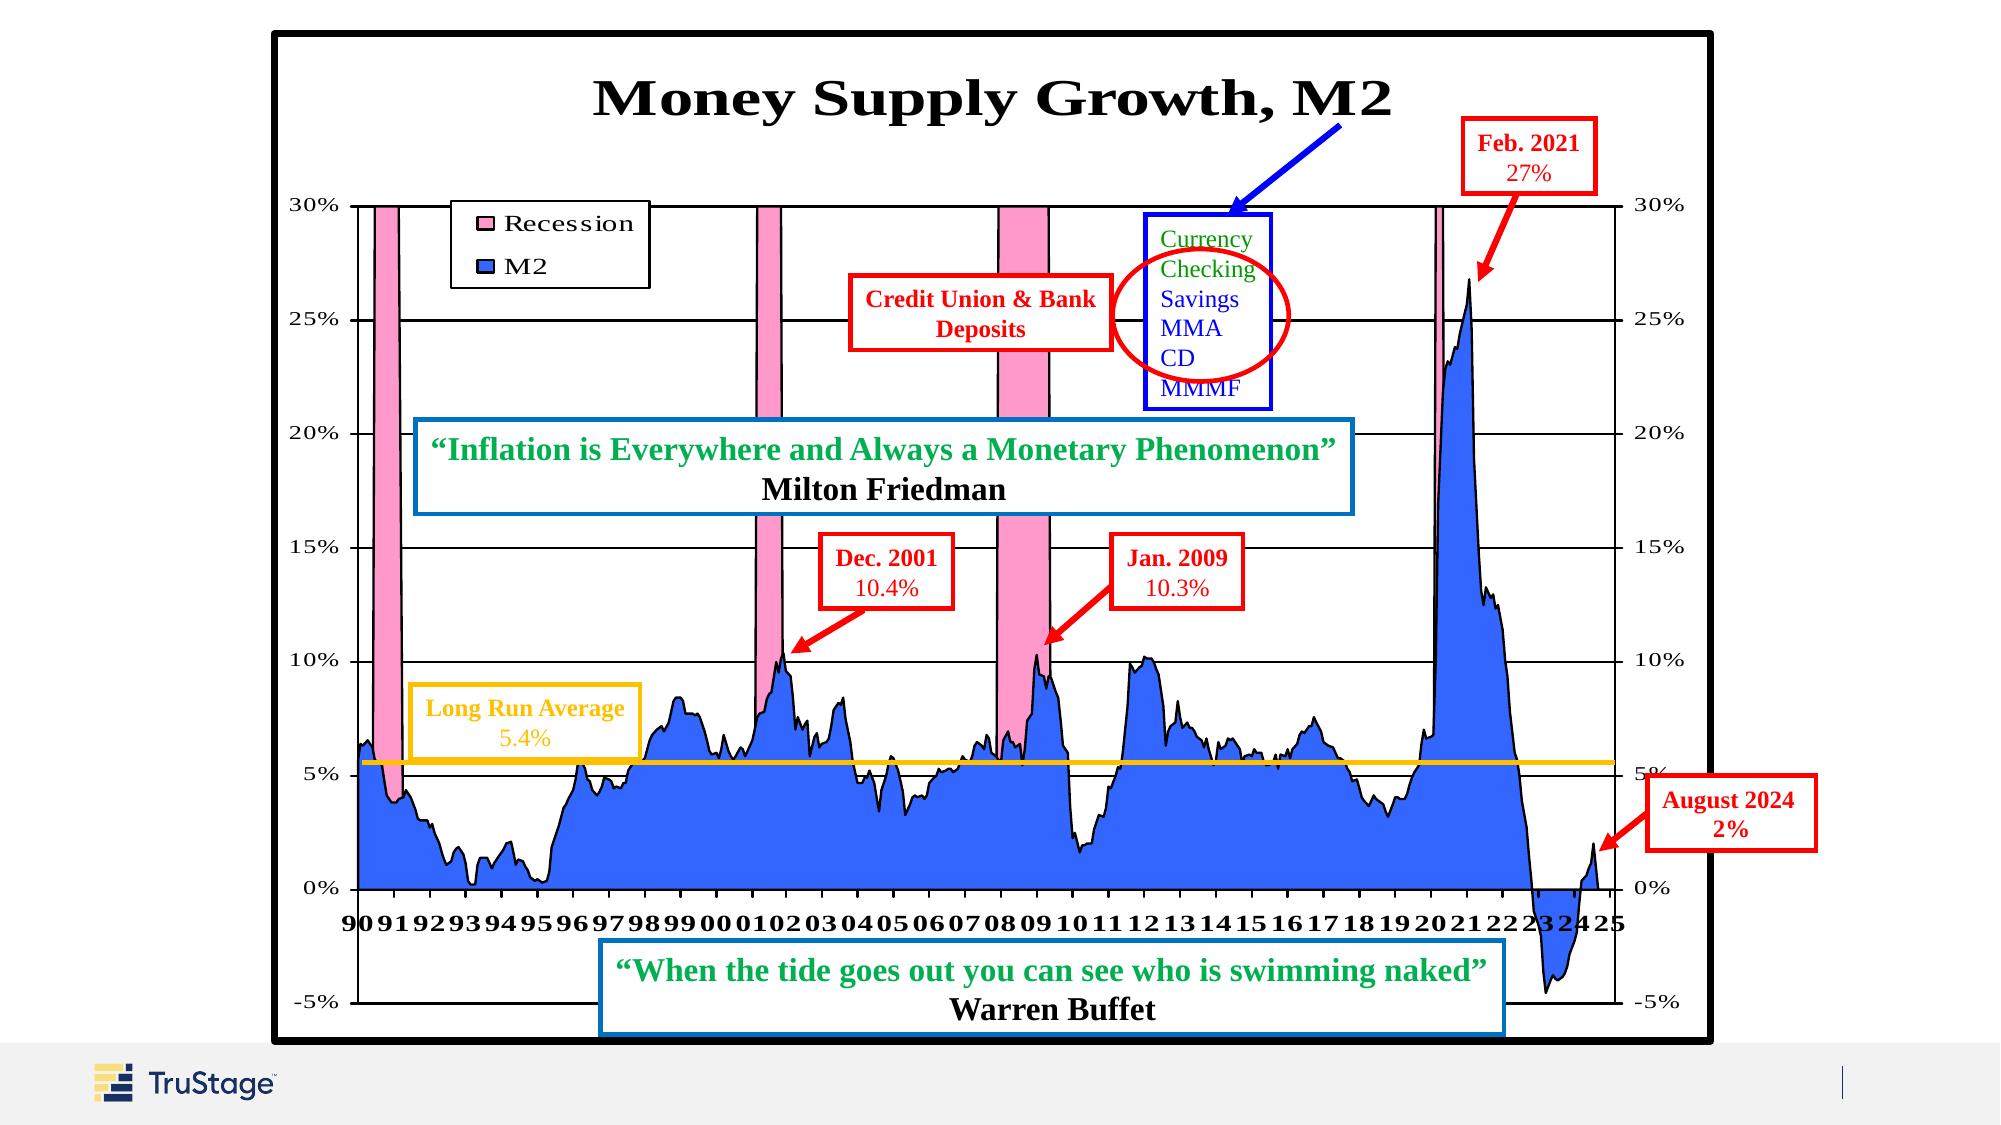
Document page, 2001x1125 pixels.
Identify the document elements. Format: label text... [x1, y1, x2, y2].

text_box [262, 24, 1725, 1050]
picture [72, 1041, 299, 1124]
text_box August 2024 2% [1725, 775, 1816, 851]
